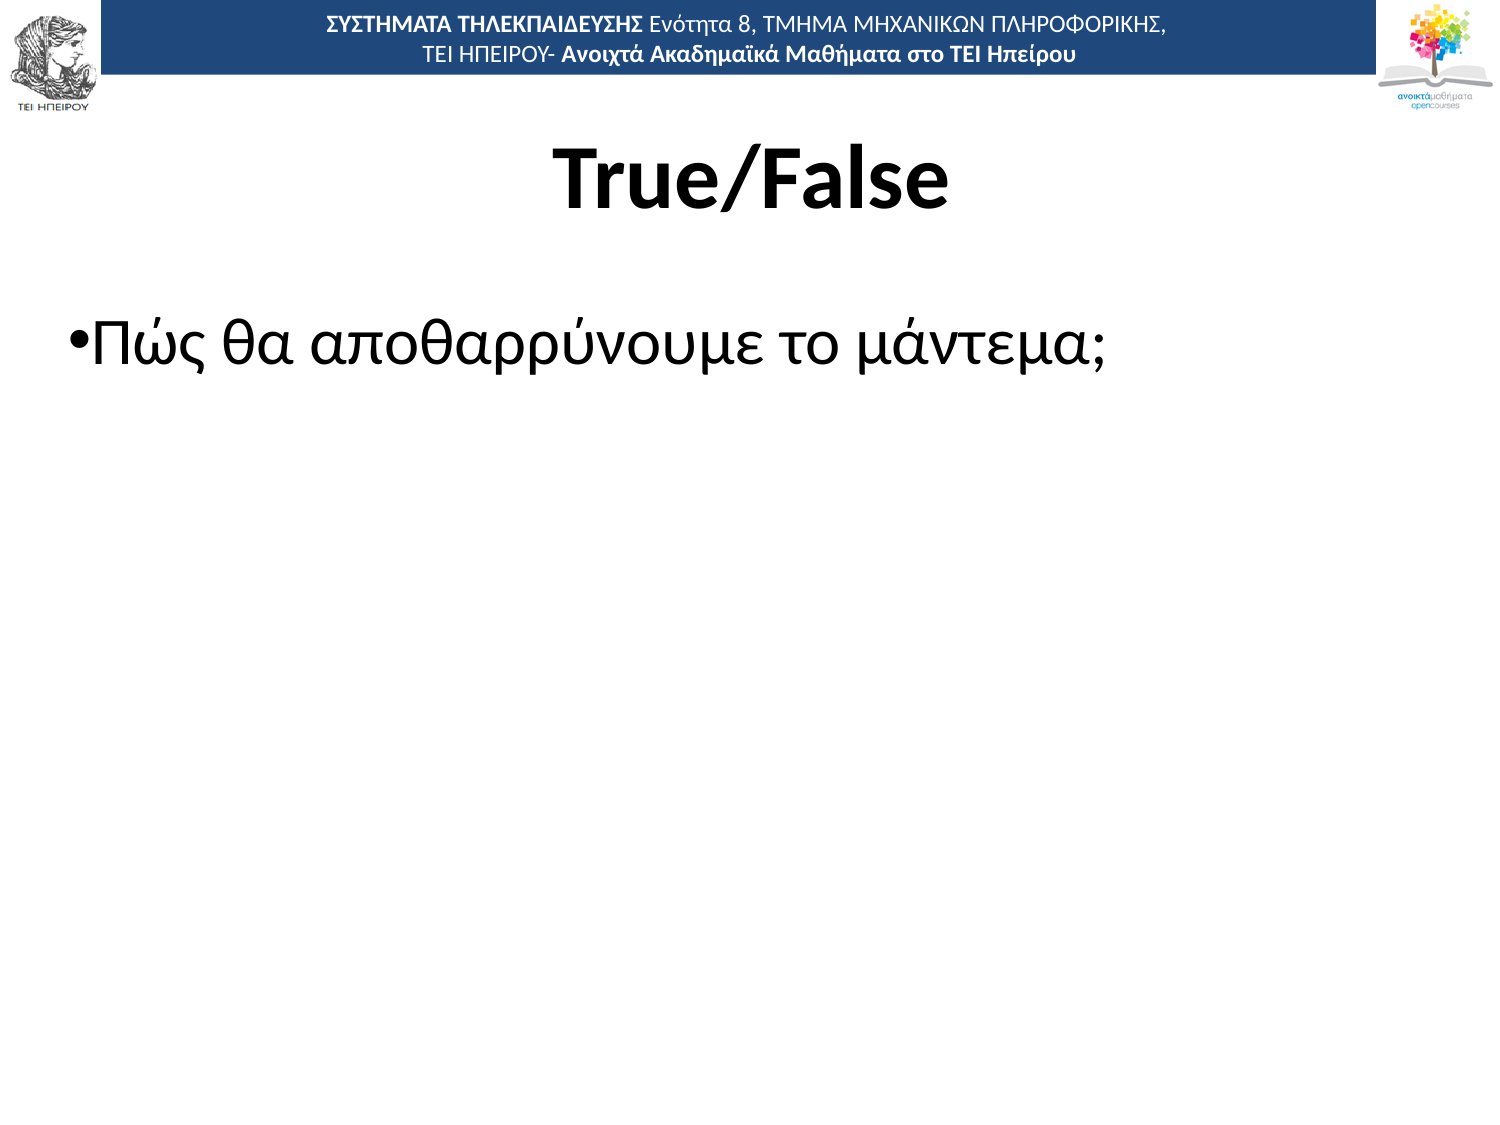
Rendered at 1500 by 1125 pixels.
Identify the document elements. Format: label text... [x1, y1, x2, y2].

text_box ΣΥΣΤΗΜΑΤΑ ΤΗΛΕΚΠΑΙΔΕΥΣΗΣ Ενότητα 8, ΤΜΗΜΑ ΜΗΧΑΝΙΚΩΝ ΠΛΗΡΟΦΟΡΙΚΗΣ, ΤΕΙ ΗΠΕΙΡΟΥ- Ανοιχτά Ακαδημαϊκά Μαθήματα στο ΤΕΙ Ηπείρου [101, 0, 1373, 75]
title True/False [76, 78, 1427, 266]
picture [0, 0, 101, 114]
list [1375, 0, 1500, 114]
text_box Πώς θα αποθαρρύνουμε το μάντεμα; [53, 290, 1436, 386]
